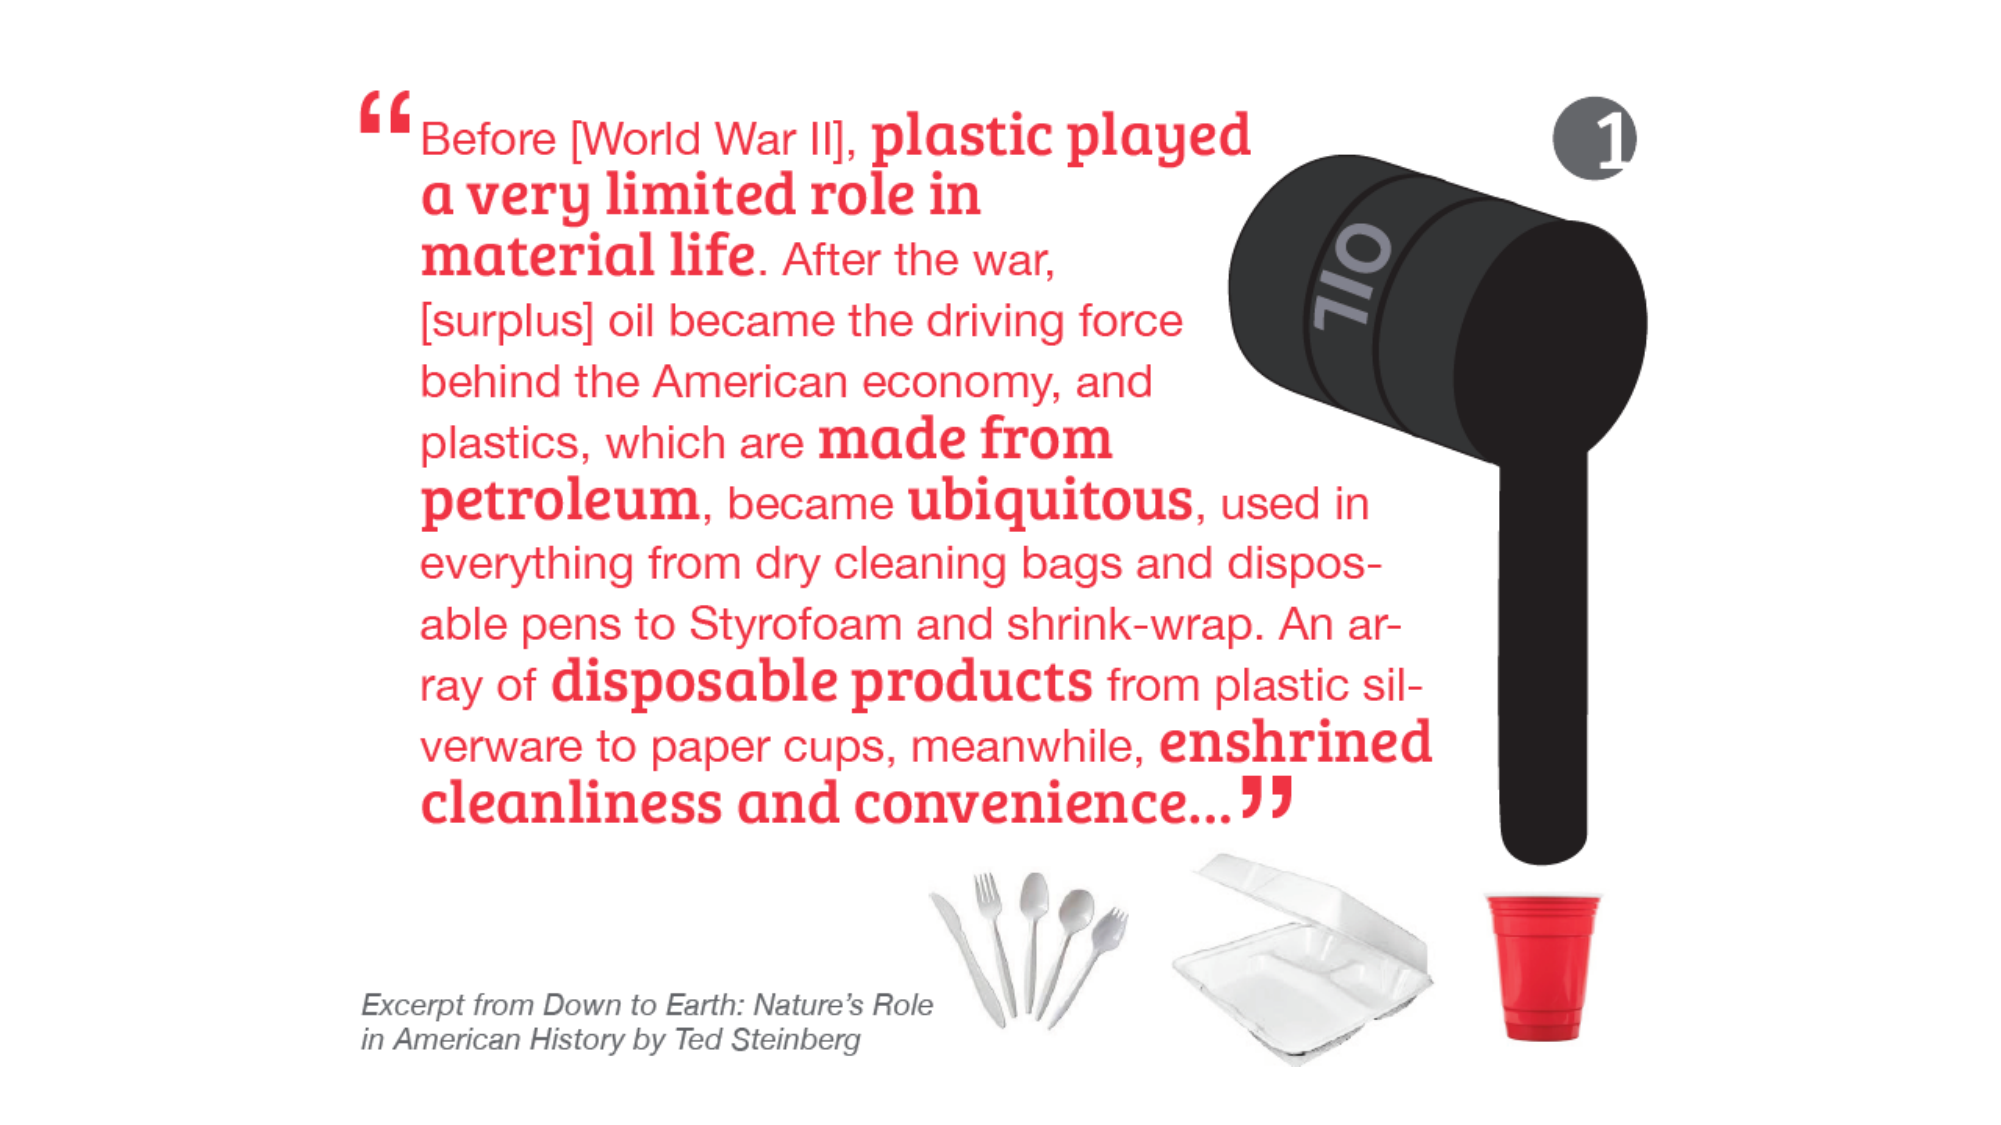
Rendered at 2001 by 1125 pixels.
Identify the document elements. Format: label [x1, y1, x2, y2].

picture [330, 58, 1670, 1067]
